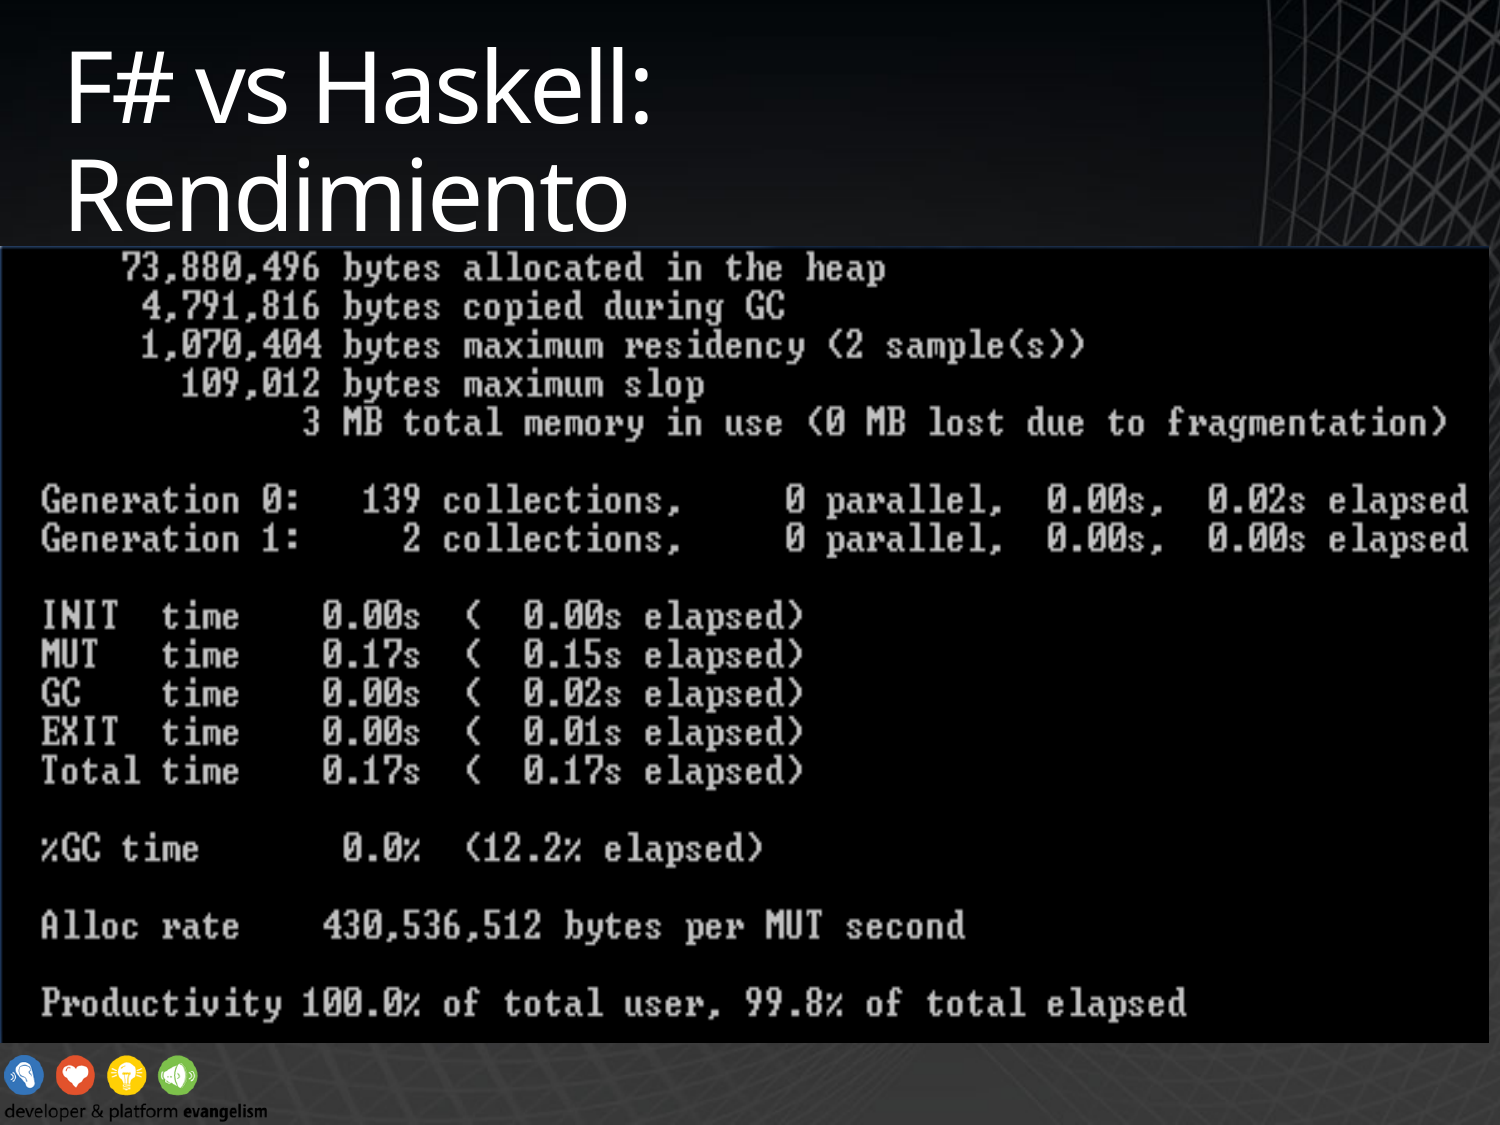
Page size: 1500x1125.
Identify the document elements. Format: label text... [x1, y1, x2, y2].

picture [0, 0, 1500, 1125]
title F# vs Haskell: Rendimiento [62, 37, 1438, 147]
